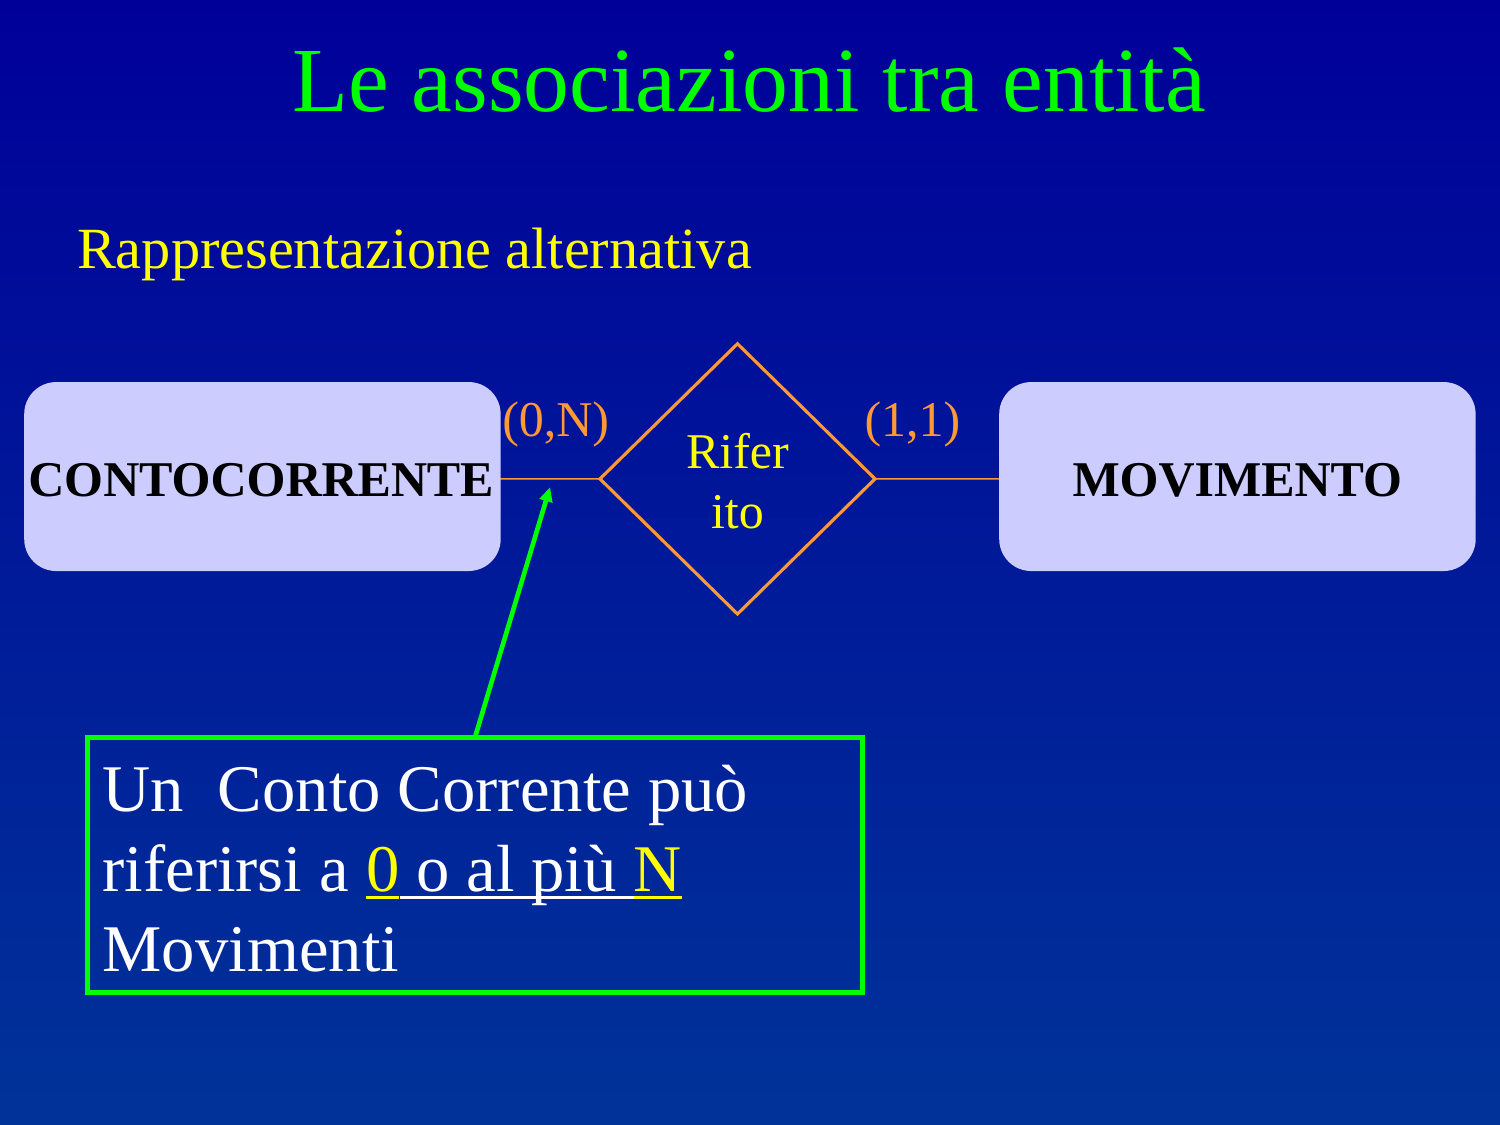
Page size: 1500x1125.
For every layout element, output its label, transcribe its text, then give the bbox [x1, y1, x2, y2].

text_box MOVIMENTO [999, 382, 1475, 571]
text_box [87, 487, 863, 998]
text_box CONTOCORRENTE [13, 439, 509, 515]
text_box Riferito [600, 343, 876, 489]
text_box Rappresentazione alternativa [62, 202, 1438, 288]
text_box (1,1) [849, 378, 988, 454]
text_box Le associazioni tra entità [87, 12, 1413, 138]
text_box [24, 515, 82, 571]
text_box [24, 382, 500, 439]
text_box (0,N) [487, 378, 625, 454]
